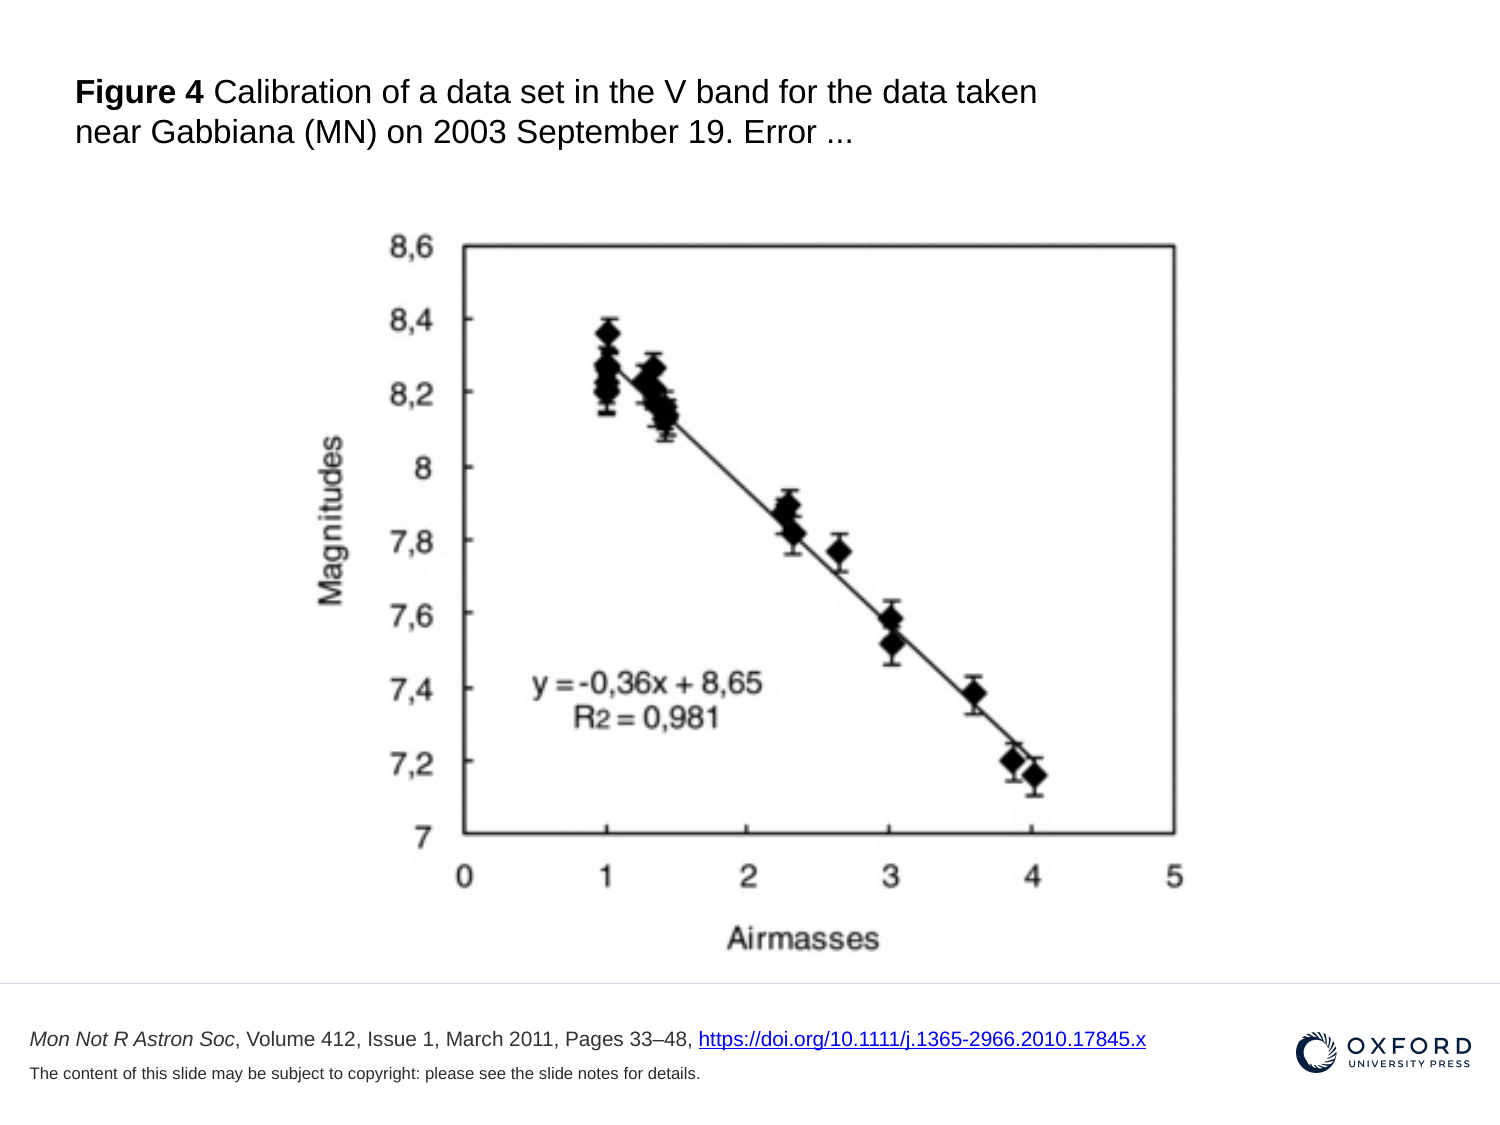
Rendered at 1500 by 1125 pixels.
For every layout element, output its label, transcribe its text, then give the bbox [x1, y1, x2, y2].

picture [312, 224, 1188, 957]
picture [1296, 1032, 1471, 1073]
footer Mon Not R Astron Soc, Volume 412, Issue 1, March 2011, Pages 33–48, https://doi.org/10.1111/j.1365-2966.2010.17845.x The content of this slide may be subject to copyright: please see the slide notes for details. [0, 983, 1260, 1125]
title Figure 4 Calibration of a data set in the V band for the data taken near Gabbiana (MN) on 2003 September 19. Error ... [75, 69, 1078, 171]
